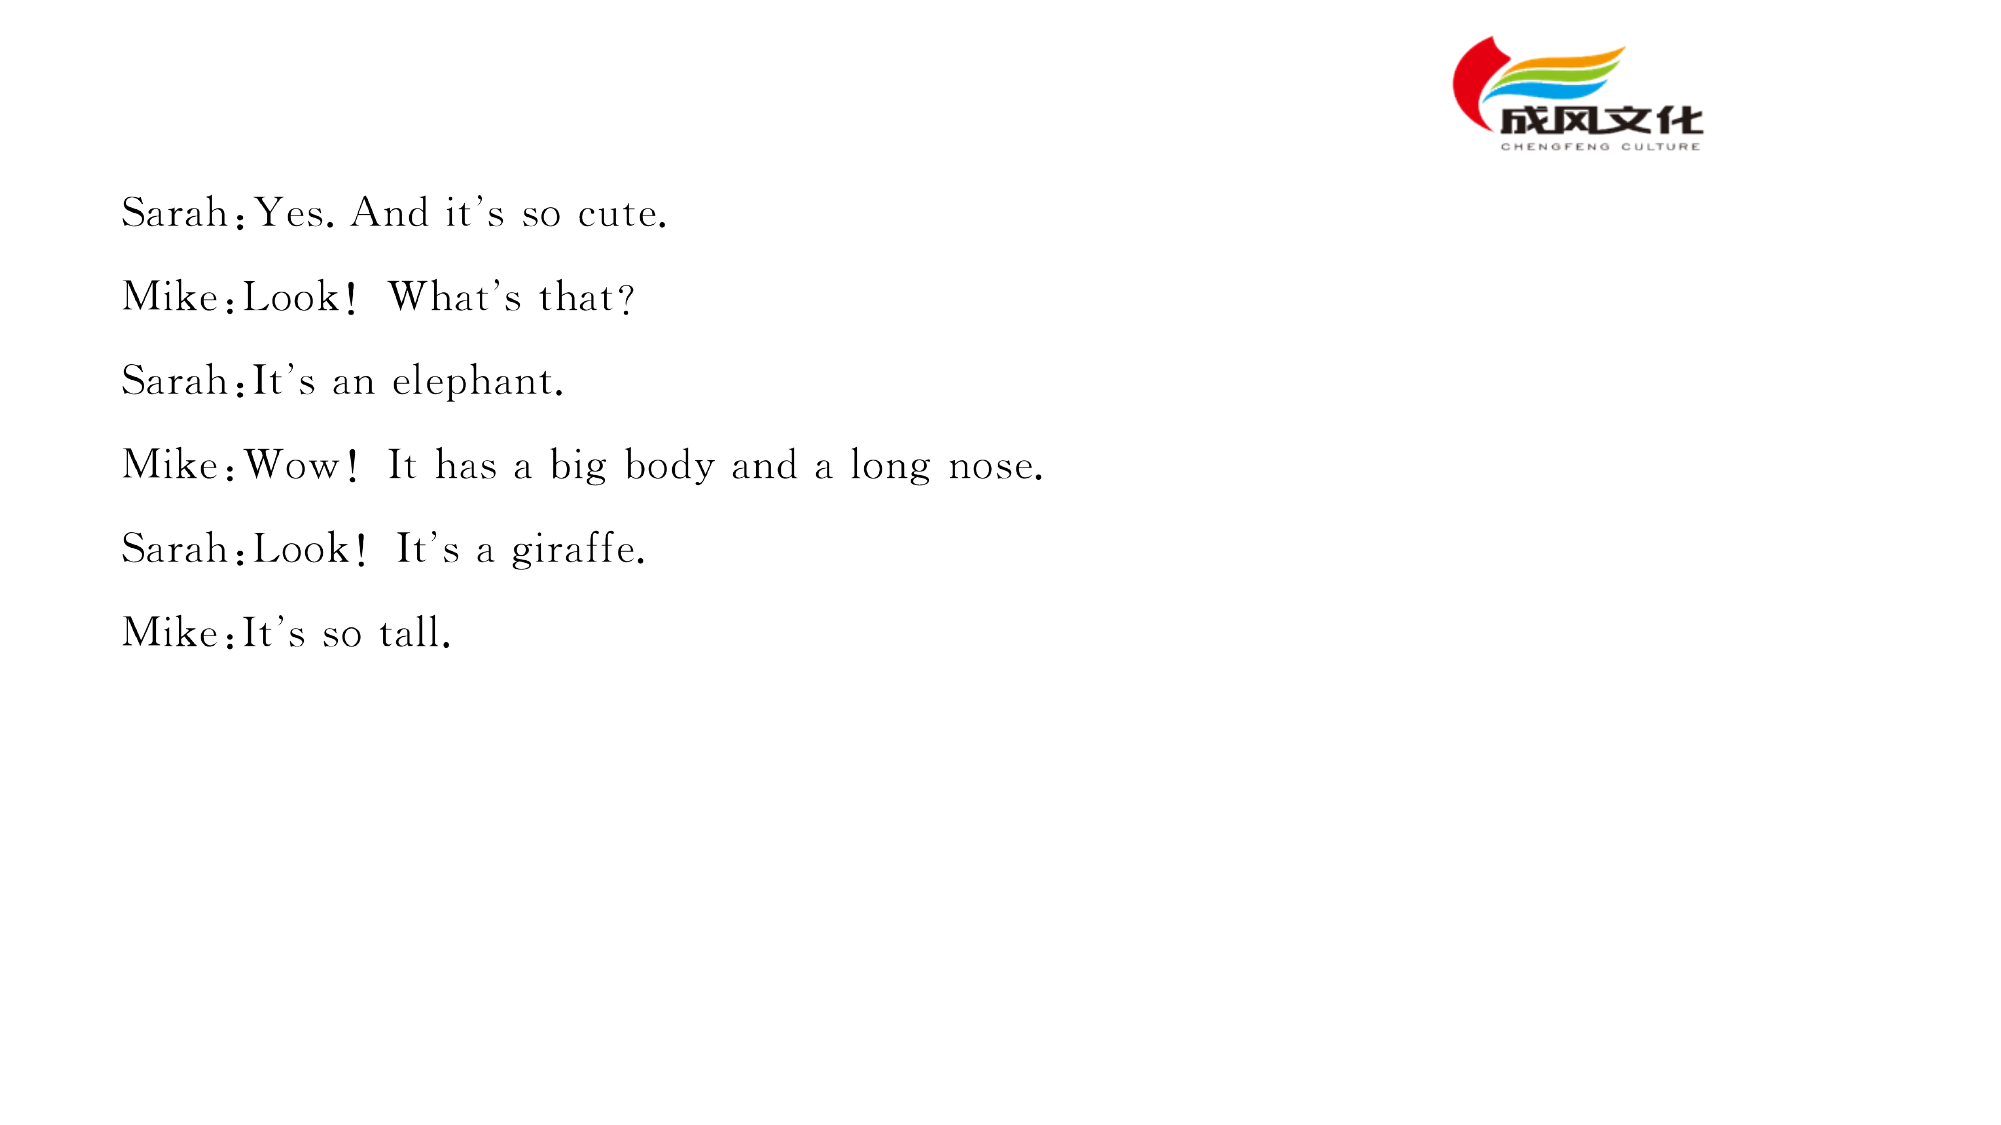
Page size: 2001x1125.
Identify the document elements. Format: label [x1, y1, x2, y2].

picture [118, 30, 2000, 663]
